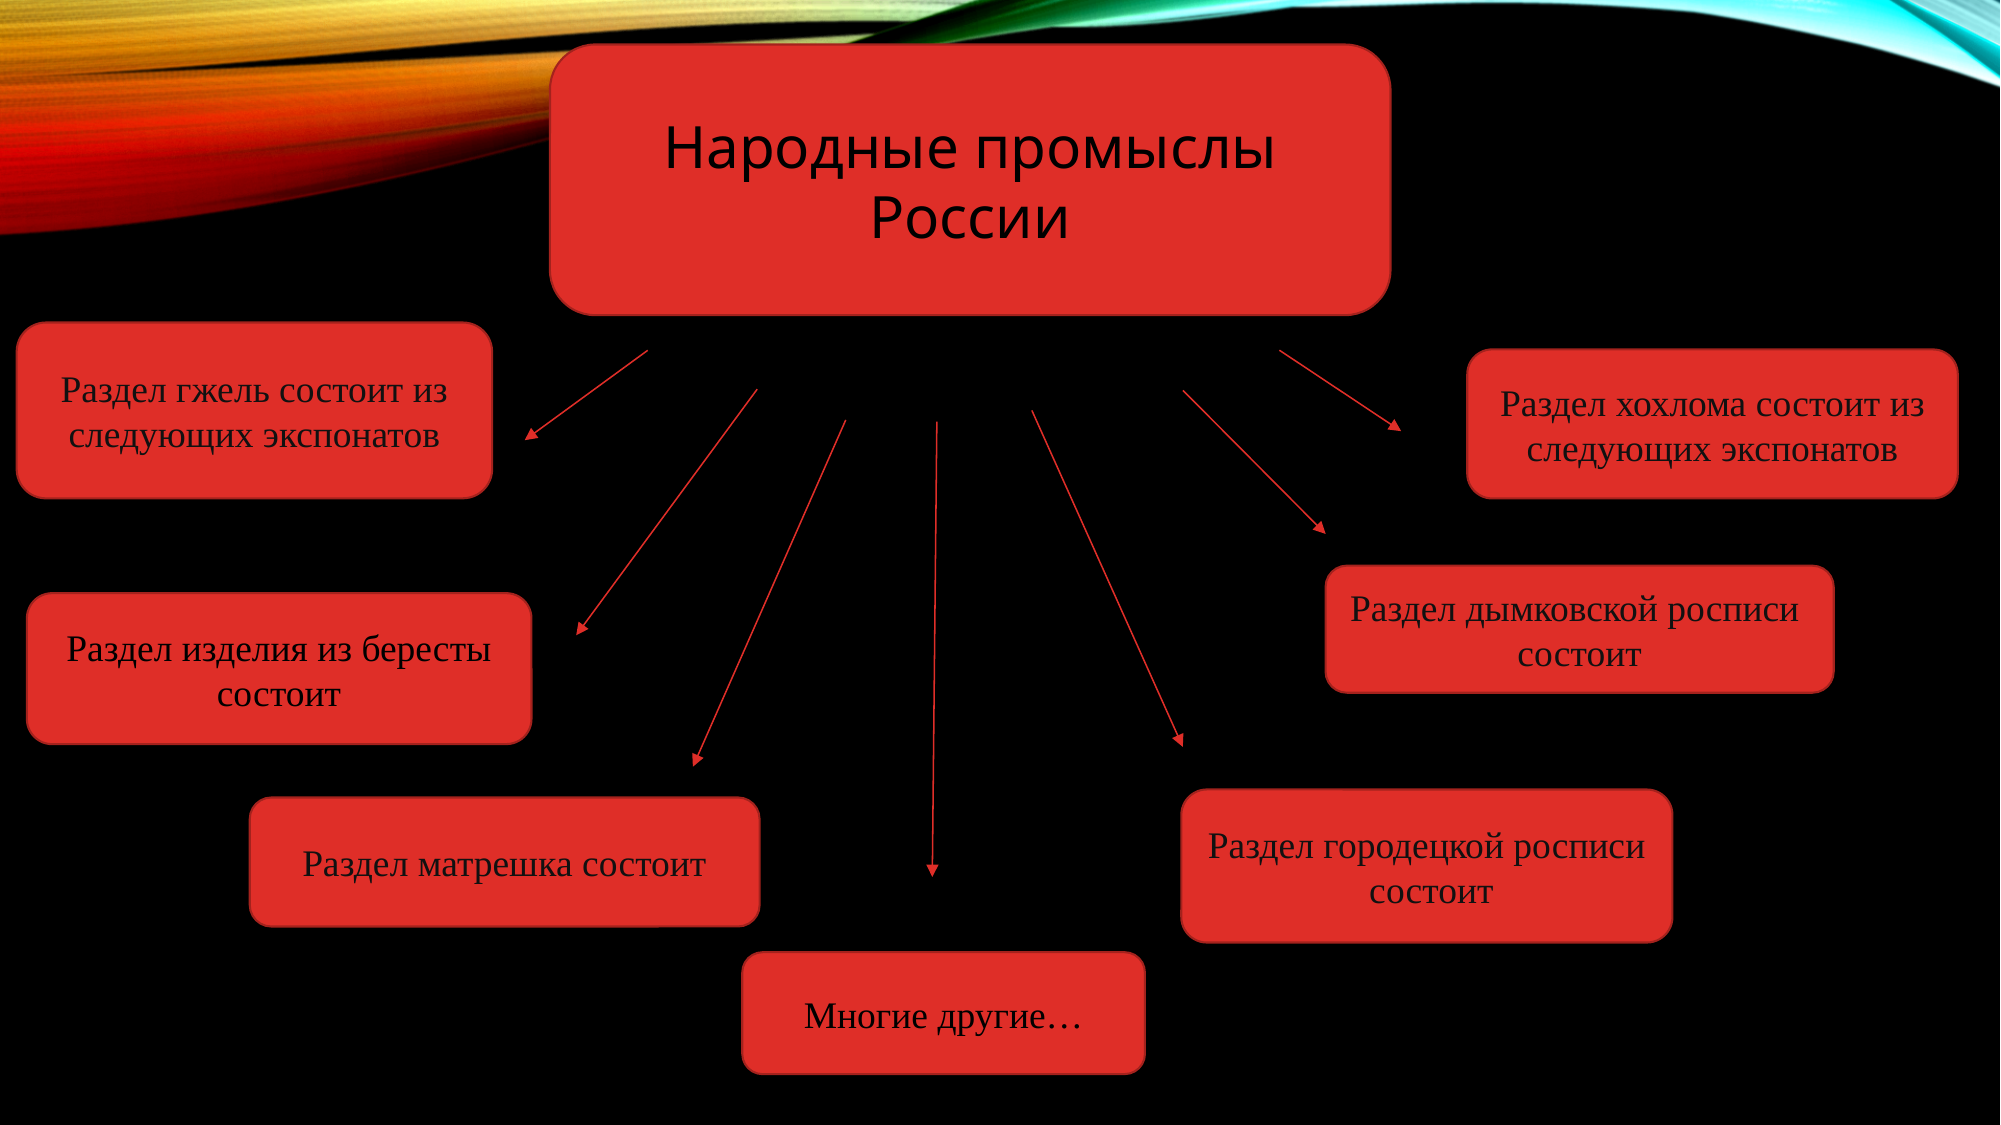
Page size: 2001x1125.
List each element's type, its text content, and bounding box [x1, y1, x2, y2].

text_box Раздел изделия из бересты состоит [25, 592, 533, 746]
text_box Раздел матрешка состоит [248, 796, 761, 928]
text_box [932, 421, 938, 878]
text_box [692, 419, 846, 767]
text_box Раздел дымковской росписи состоит [1324, 564, 1835, 694]
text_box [1031, 410, 1184, 748]
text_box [575, 388, 758, 636]
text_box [1279, 349, 1402, 432]
text_box Раздел городецкой росписи состоит [1180, 788, 1674, 944]
text_box Раздел хохлома состоит из следующих экспонатов [1466, 348, 1959, 500]
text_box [1182, 390, 1326, 535]
text_box Народные промыслы России [548, 43, 1392, 317]
text_box Многие другие… [741, 951, 1146, 1076]
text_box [524, 349, 648, 441]
picture [0, 0, 2000, 237]
text_box Раздел гжель состоит из следующих экспонатов [15, 321, 494, 500]
